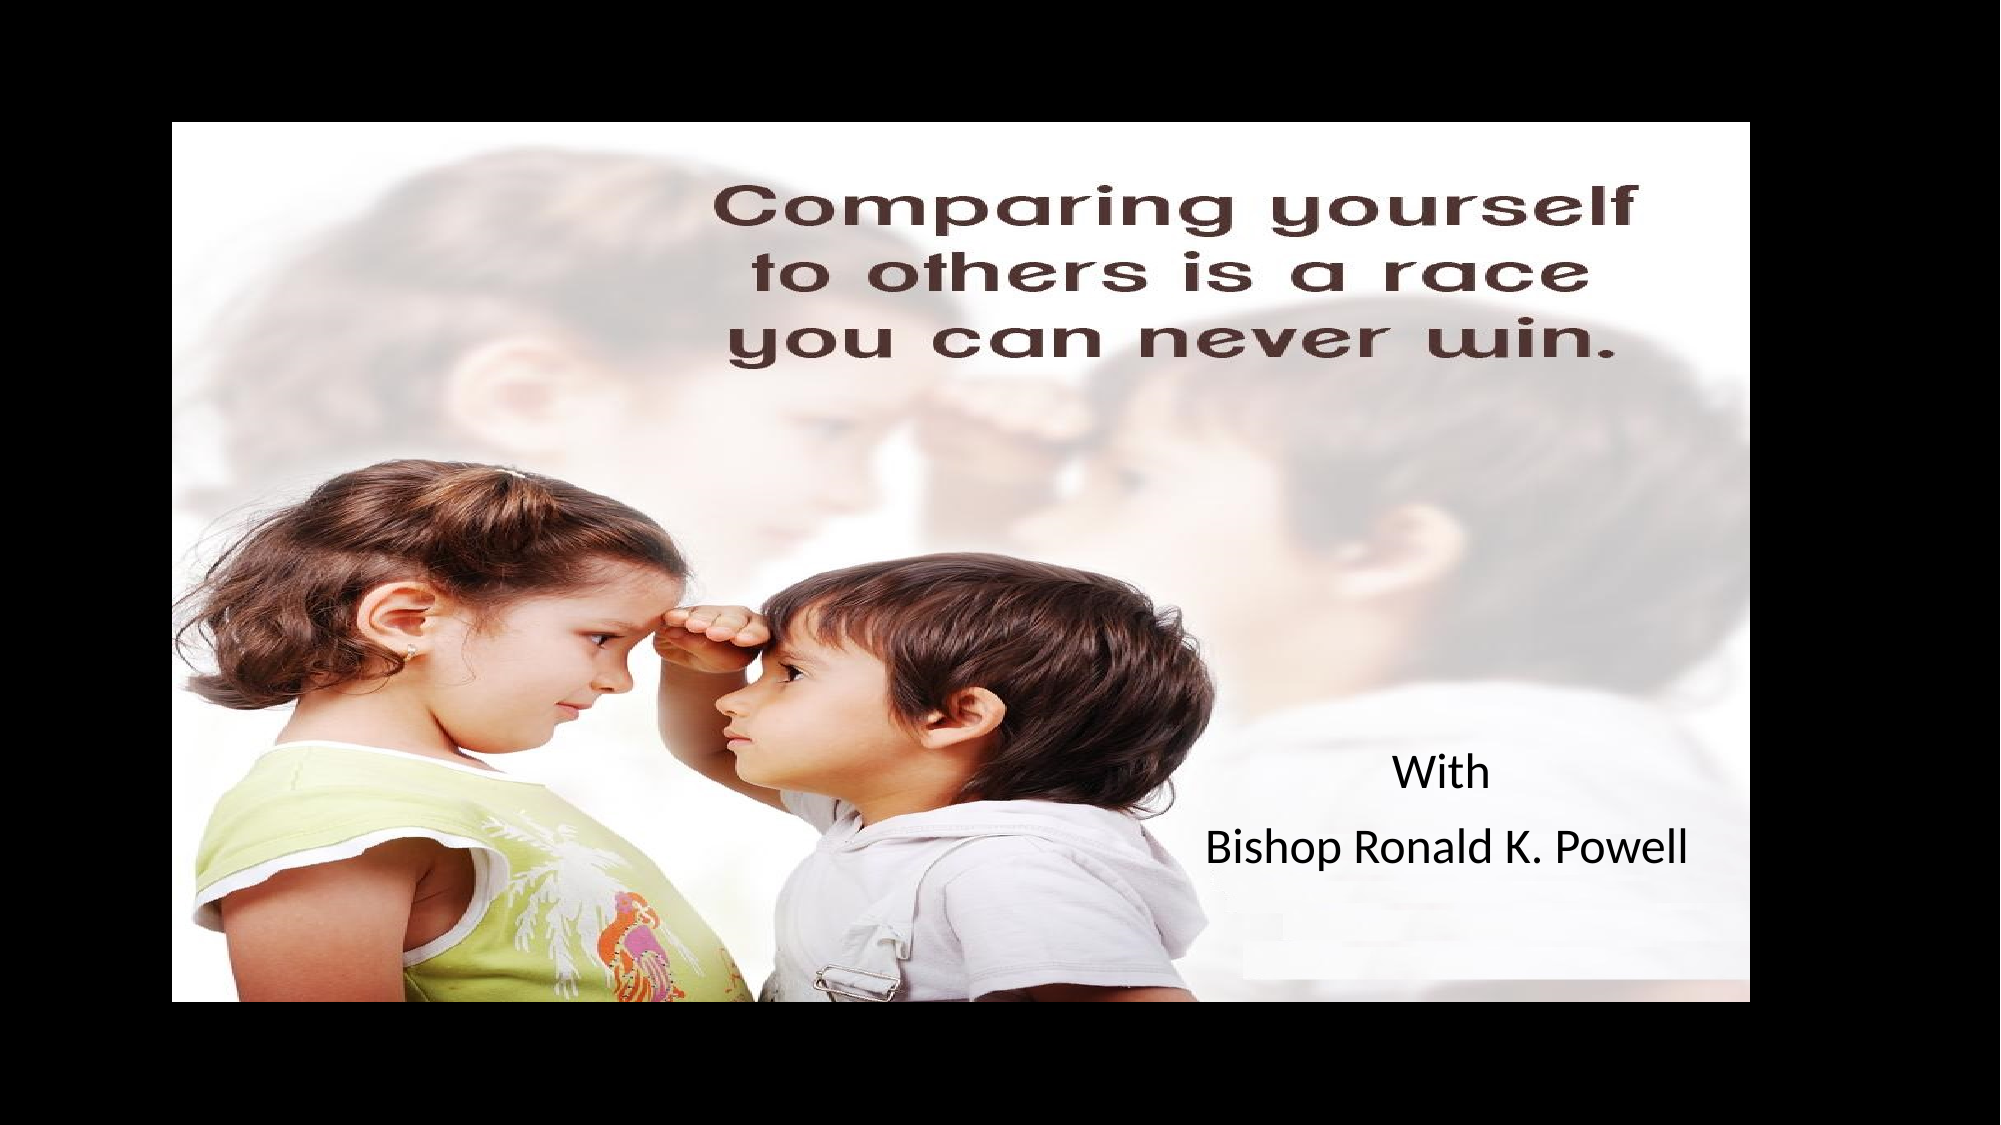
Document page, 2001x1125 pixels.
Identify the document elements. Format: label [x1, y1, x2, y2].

picture [171, 122, 1750, 1002]
